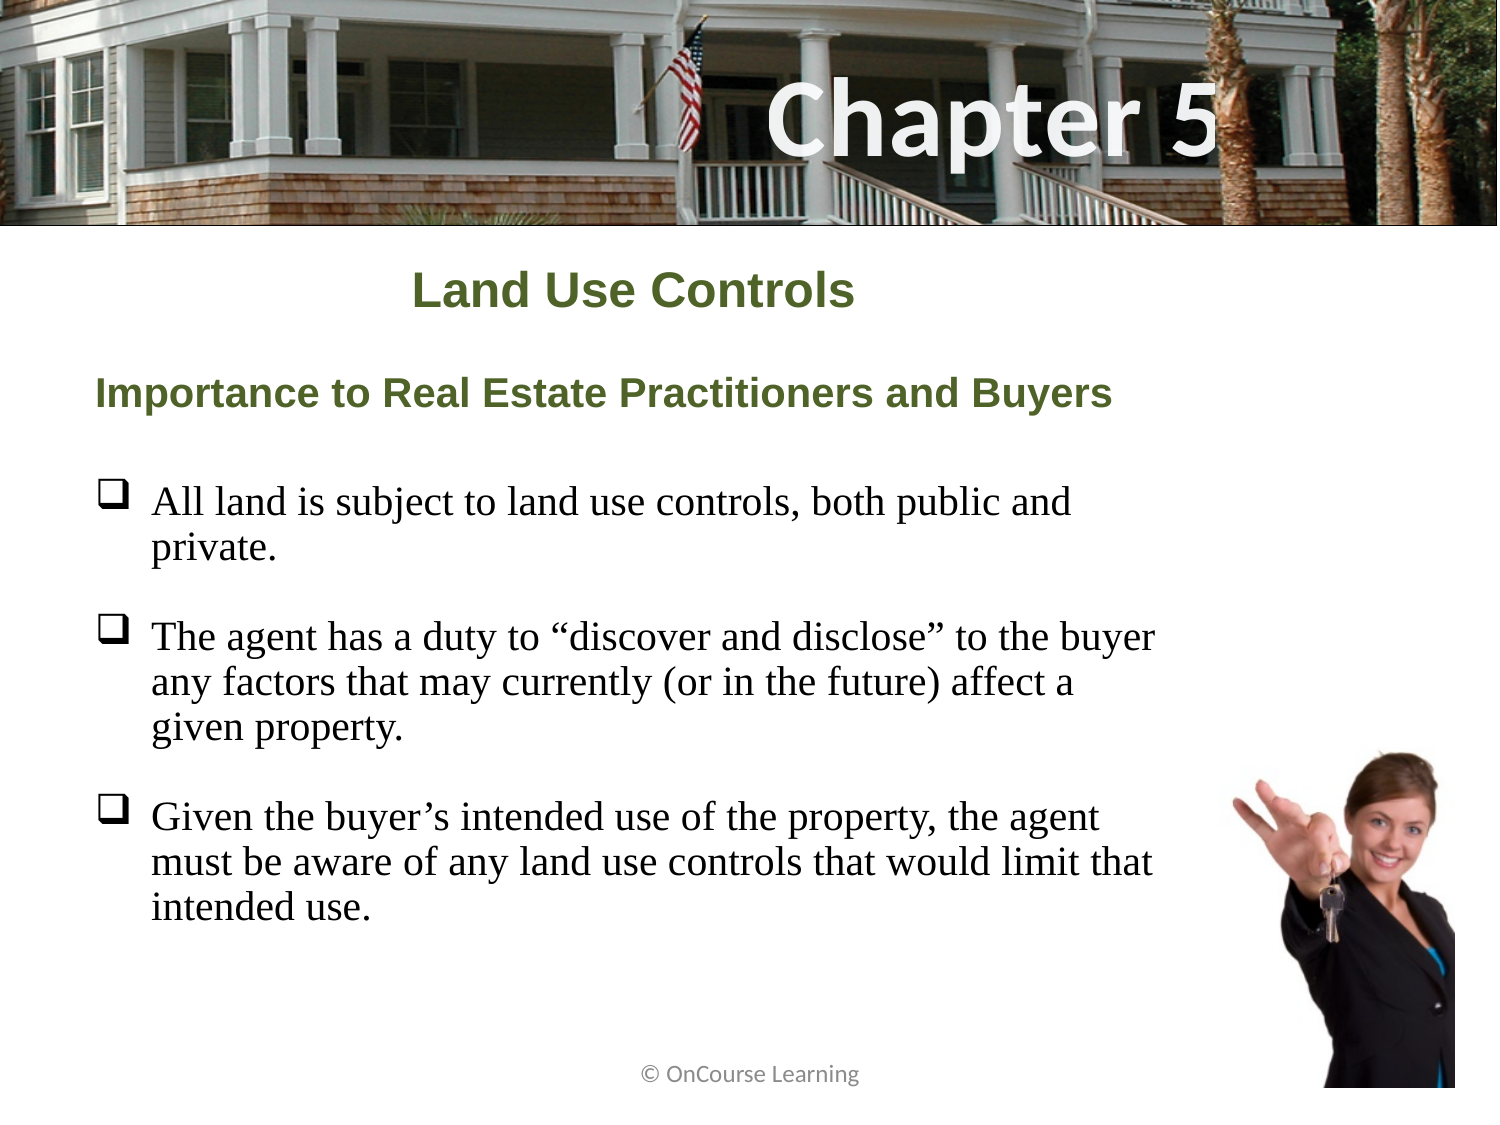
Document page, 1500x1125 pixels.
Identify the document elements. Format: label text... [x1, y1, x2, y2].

picture [0, 0, 1497, 226]
text_box Land Use Controls Importance to Real Estate Practitioners and Buyers All land is subject to land use controls, both public and private. The agent has a duty to “discover and disclose” to the buyer any factors that may currently (or in the future) affect a given property. Given the buyer’s intended use of the property, the agent must be aware of any land use controls that would limit that intended use. [80, 249, 1188, 937]
picture [1199, 708, 1455, 1089]
footer © OnCourse Learning [512, 1042, 988, 1103]
slide_number 4 [1074, 1042, 1425, 1103]
